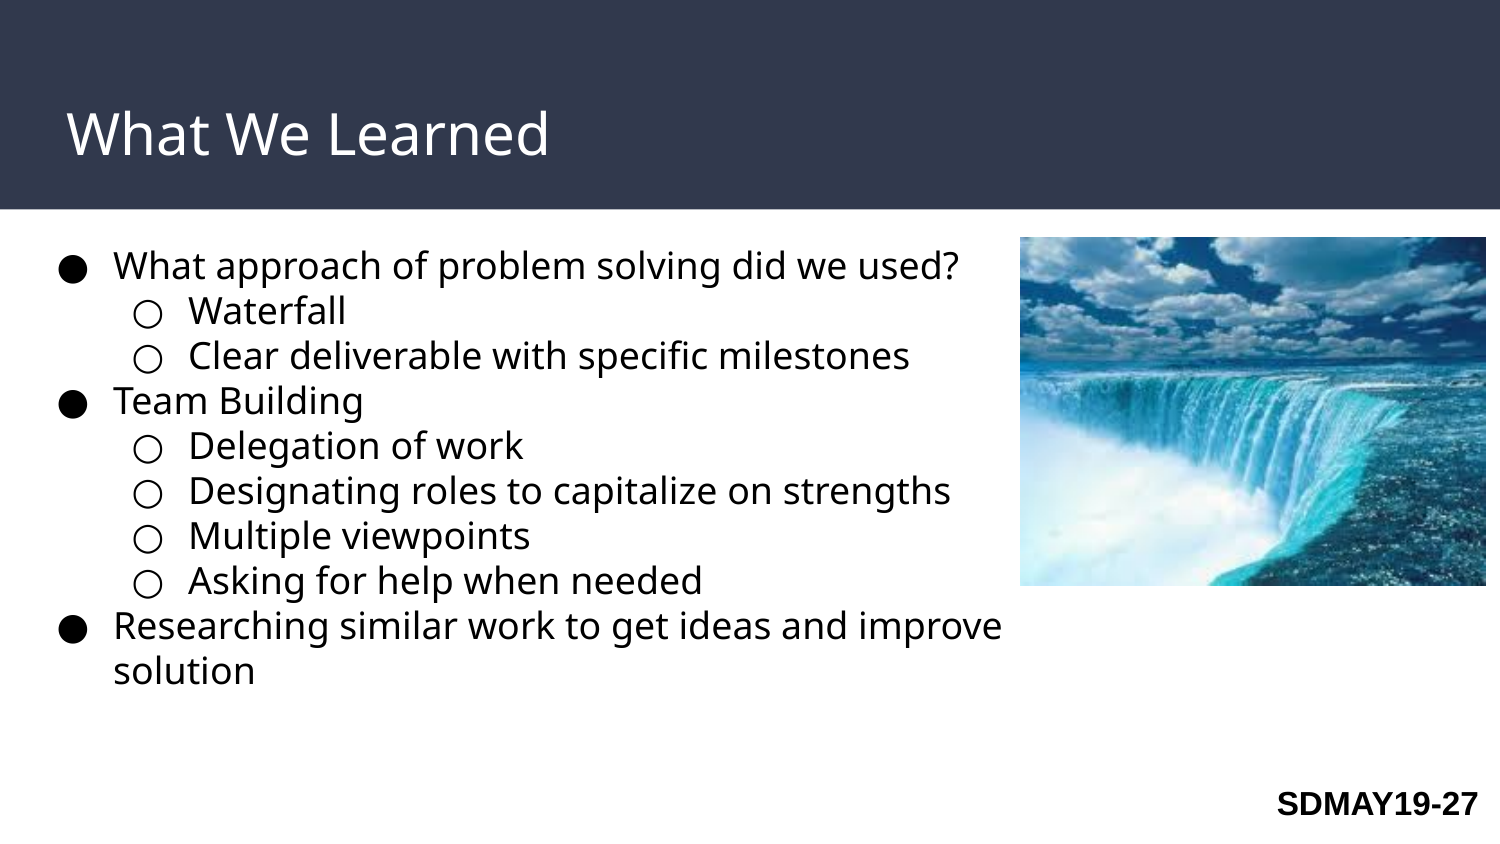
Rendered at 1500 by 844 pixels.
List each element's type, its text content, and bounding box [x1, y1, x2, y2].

title What We Learned [51, 82, 1449, 185]
text_box SDMAY19-27 [1261, 766, 1500, 844]
text_box What approach of problem solving did we used? Waterfall Clear deliverable with specific milestones Team Building Delegation of work Designating roles to capitalize on strengths Multiple viewpoints Asking for help when needed Researching similar work to get ideas and improve solution [23, 227, 1073, 688]
picture [1020, 237, 1486, 586]
